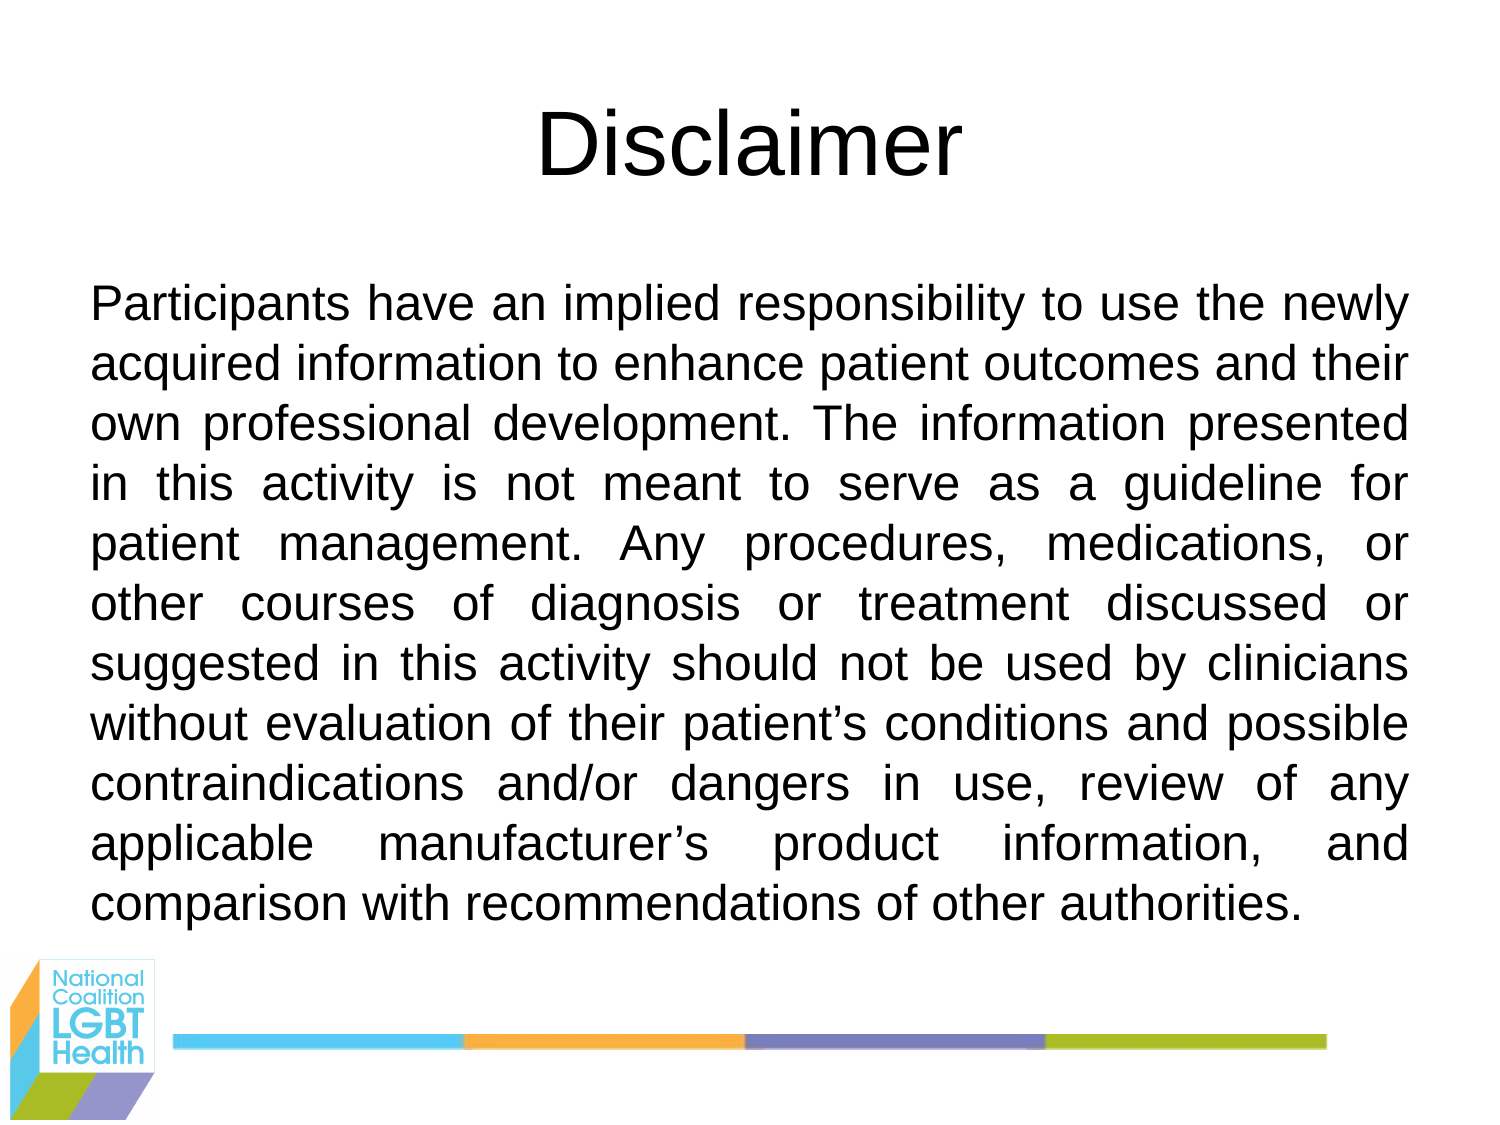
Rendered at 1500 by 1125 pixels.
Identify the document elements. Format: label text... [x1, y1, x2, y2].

picture [172, 1034, 1328, 1050]
title Disclaimer [75, 45, 1425, 233]
list Participants have an implied responsibility to use the newly acquired information to enhance patient outcomes and their own professional development. The information presented in this activity is not meant to serve as a guideline for patient management. Any procedures, medications, or other courses of diagnosis or treatment discussed or suggested in this activity should not be used by clinicians without evaluation of their patient’s conditions and possible contraindications and/or dangers in use, review of any applicable manufacturer’s product information, and comparison with recommendations of other authorities. [75, 262, 1425, 1005]
picture [5, 955, 160, 1124]
